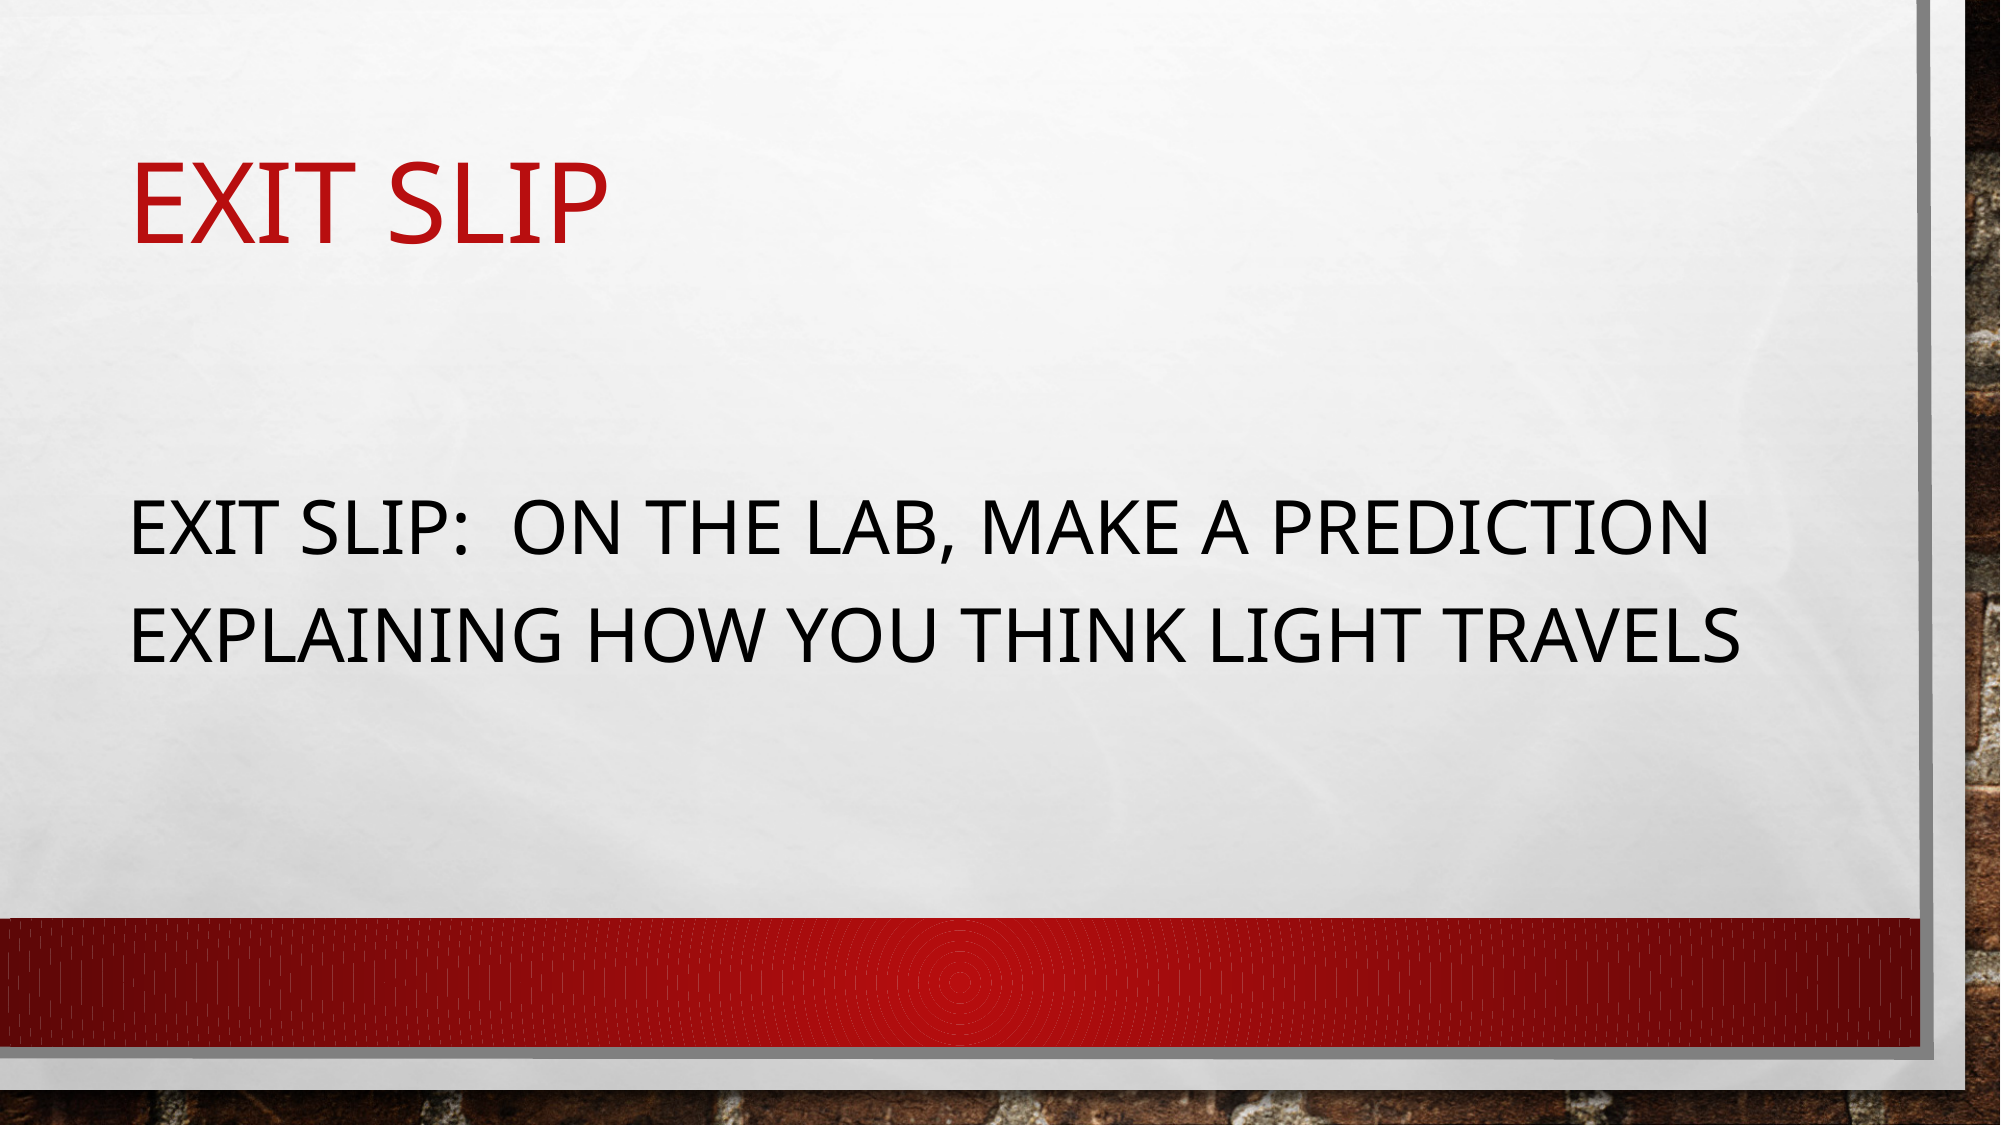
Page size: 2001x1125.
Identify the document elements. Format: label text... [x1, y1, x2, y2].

picture [0, 0, 2000, 1125]
list Exit Slip: On the lab, Make a prediction explaining how YOU think light travels​ [112, 338, 1818, 882]
title Exit Slip [112, 112, 1818, 302]
